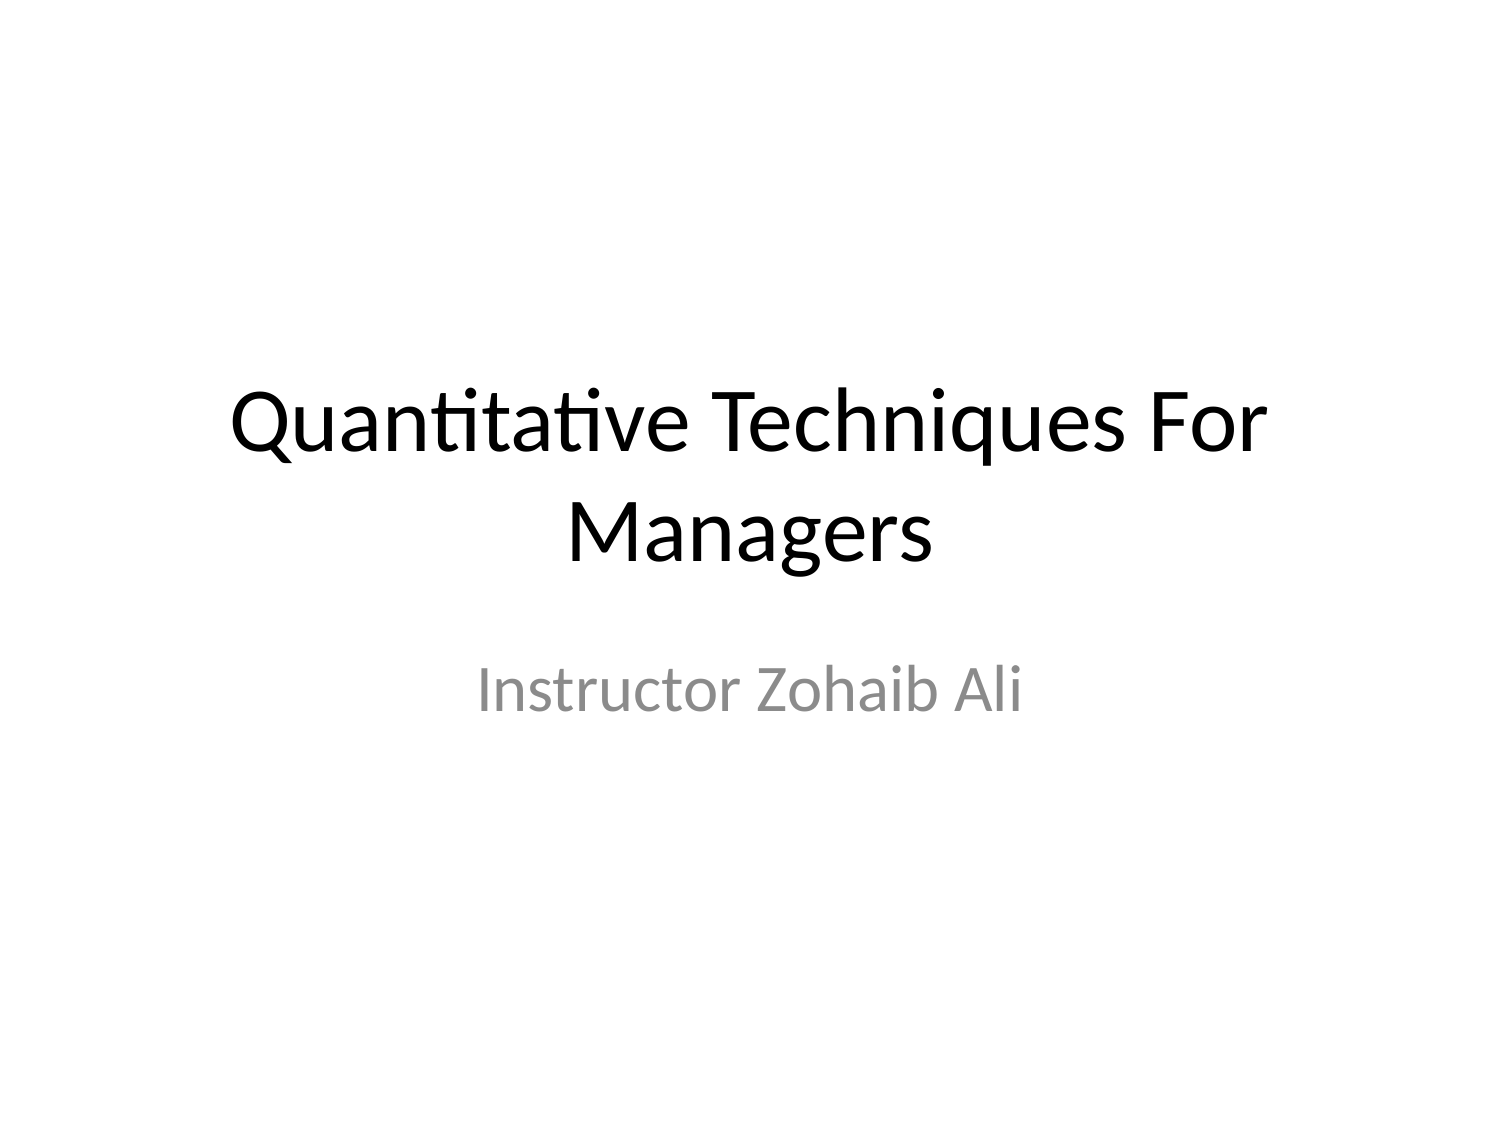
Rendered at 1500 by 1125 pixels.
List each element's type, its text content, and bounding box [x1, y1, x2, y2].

title Quantitative Techniques For Managers [112, 349, 1388, 591]
subtitle Instructor Zohaib Ali [225, 637, 1275, 925]
